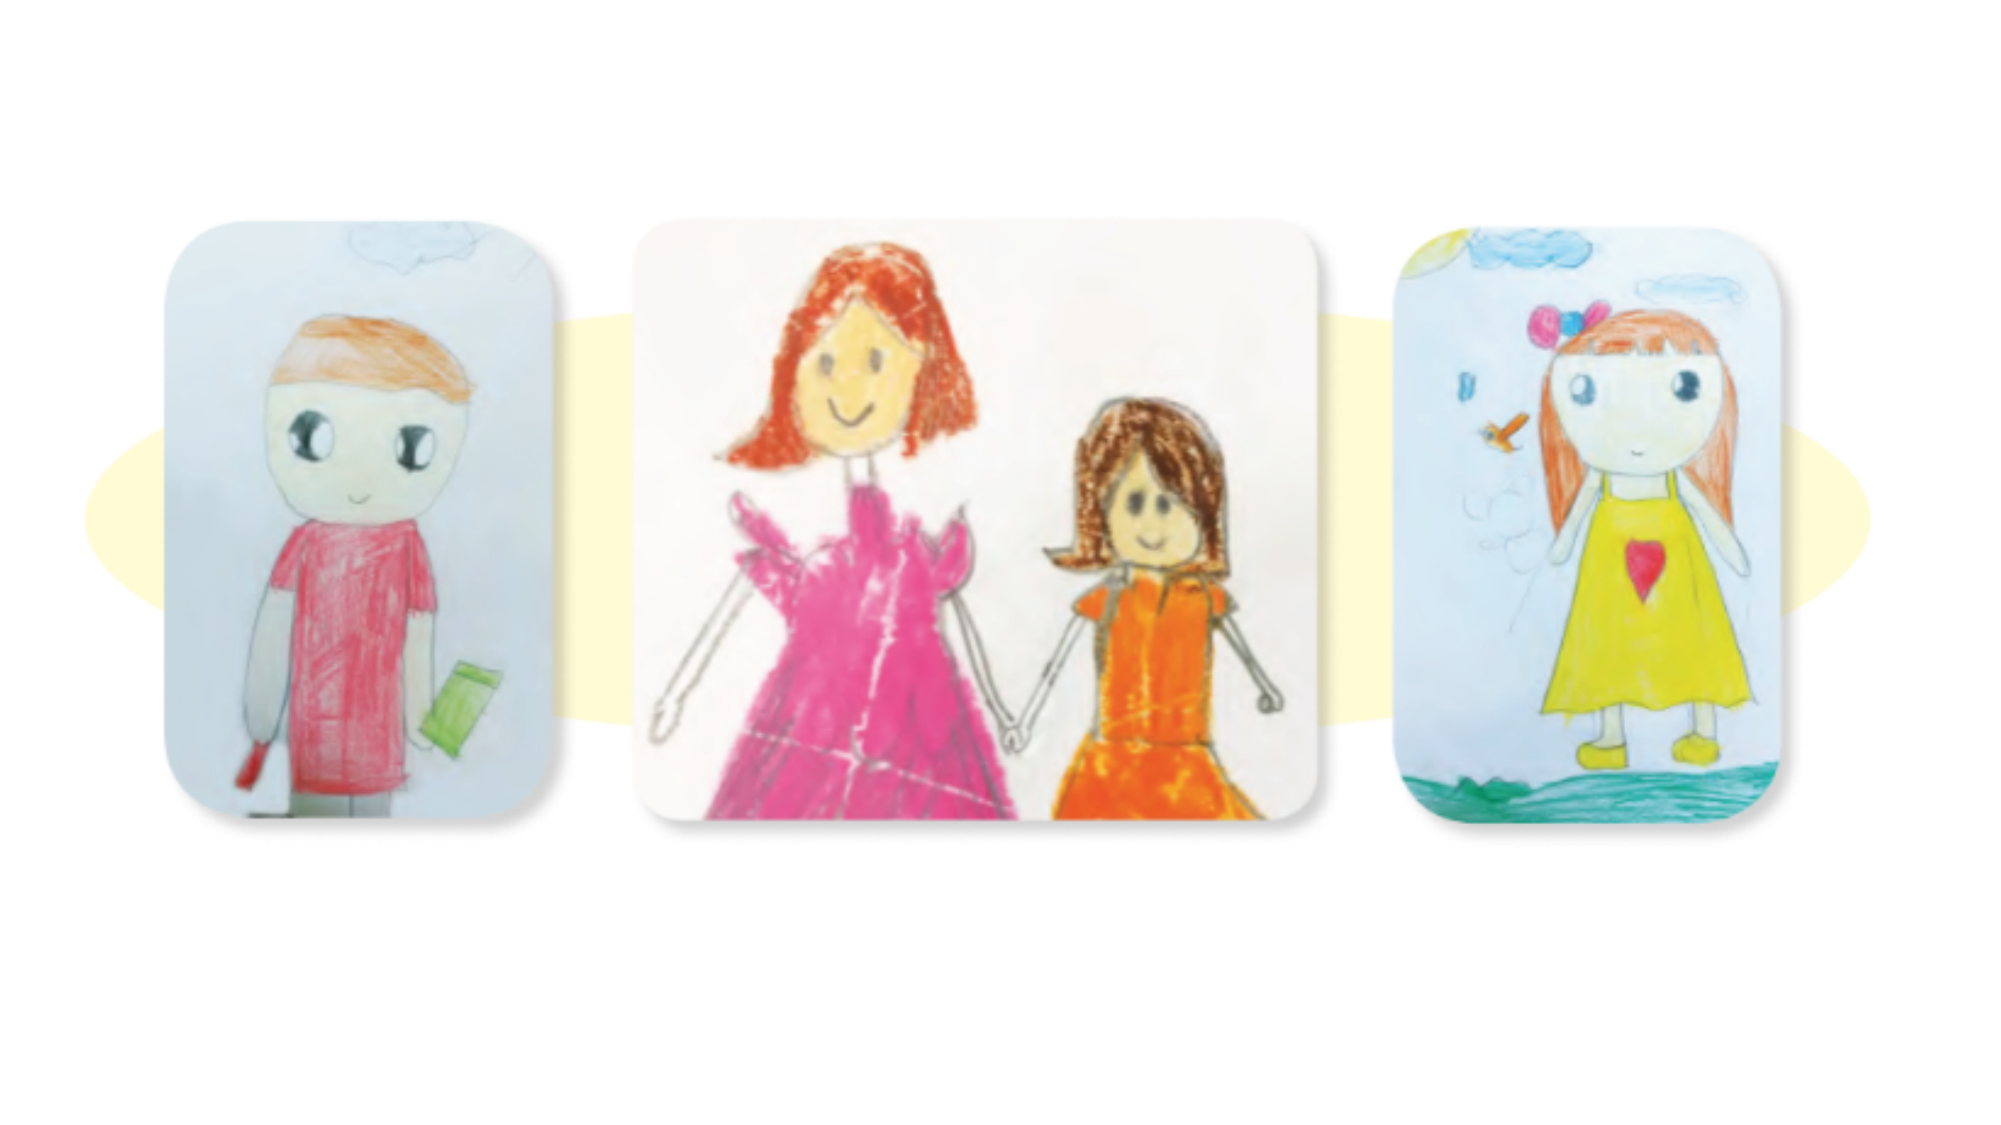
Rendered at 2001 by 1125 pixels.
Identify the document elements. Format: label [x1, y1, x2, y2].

picture [84, 199, 1893, 854]
